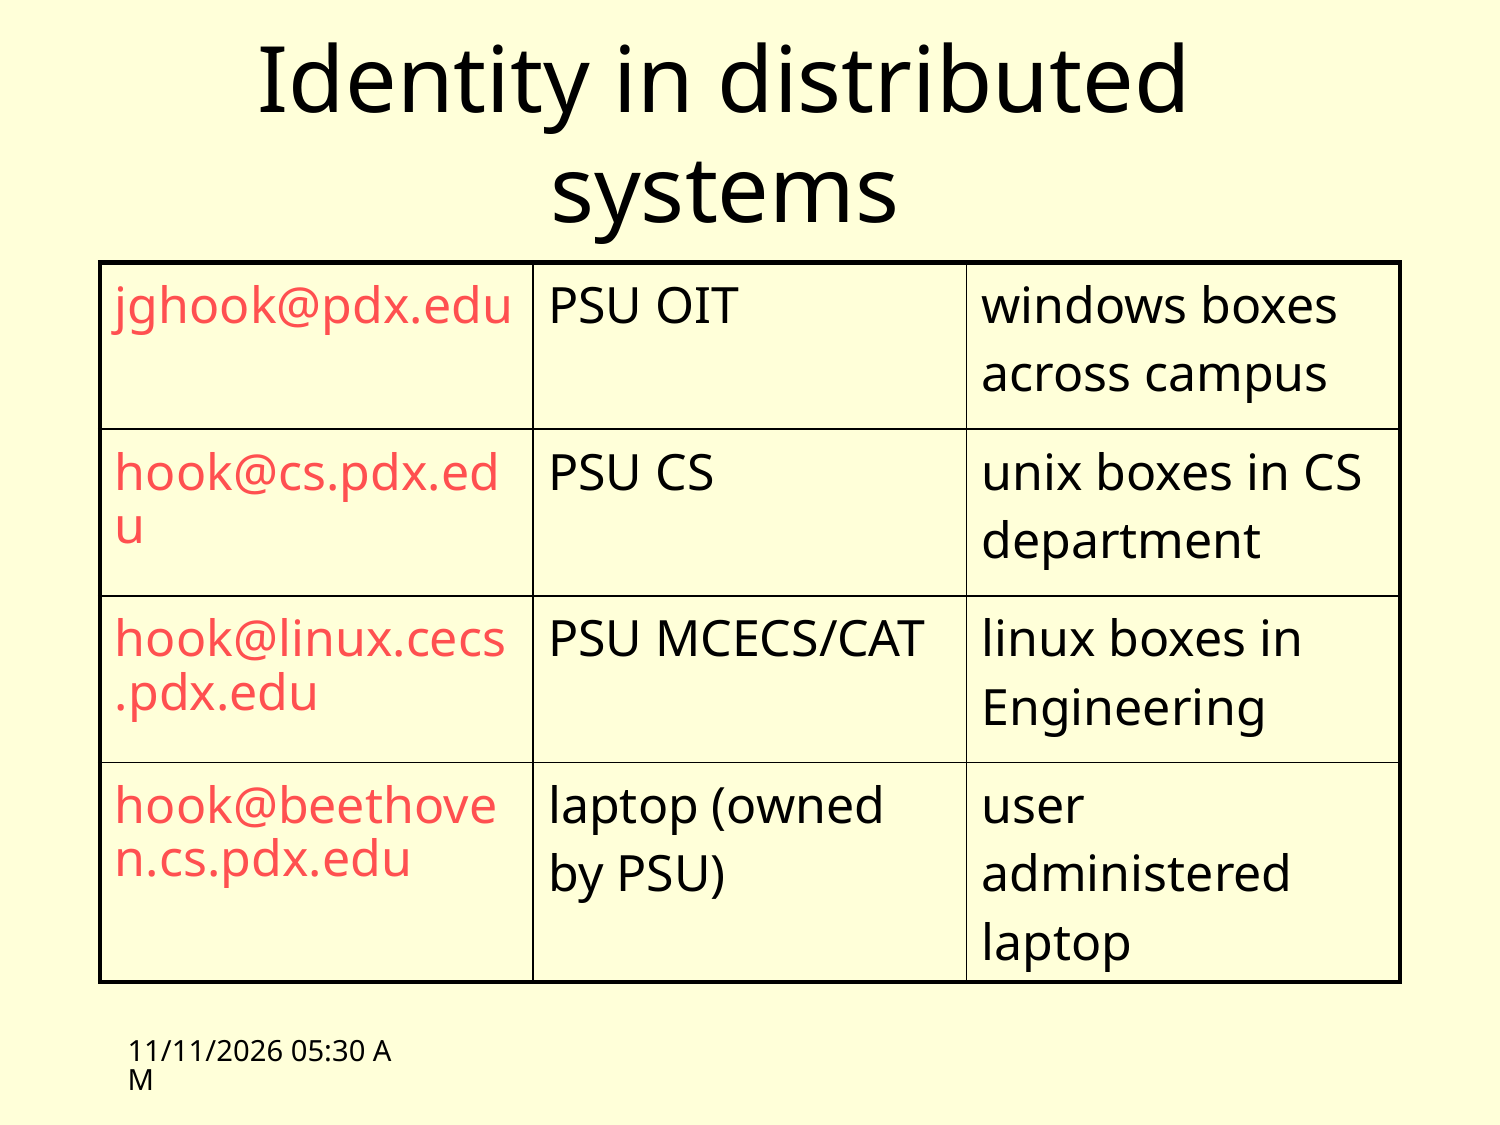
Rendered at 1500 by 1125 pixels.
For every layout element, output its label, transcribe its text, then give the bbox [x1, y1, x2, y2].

table_cell laptop (owned by PSU) [534, 763, 966, 980]
table_cell hook@beethoven.cs.pdx.edu [102, 763, 532, 980]
table_header jghook@pdx.edu [102, 265, 532, 428]
table_header windows boxes across campus [967, 265, 1398, 428]
table_cell hook@linux.cecs.pdx.edu [102, 597, 532, 762]
table_header PSU OIT [534, 265, 966, 428]
table_cell hook@cs.pdx.edu [102, 430, 532, 595]
title Identity in distributed systems [87, 37, 1363, 226]
table_cell PSU MCECS/CAT [534, 597, 966, 762]
table_cell linux boxes in Engineering [967, 597, 1398, 762]
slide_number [112, 1024, 426, 1101]
table_cell PSU CS [534, 430, 966, 595]
table_cell unix boxes in CS department [967, 430, 1398, 595]
table_cell user administered laptop [967, 763, 1398, 980]
